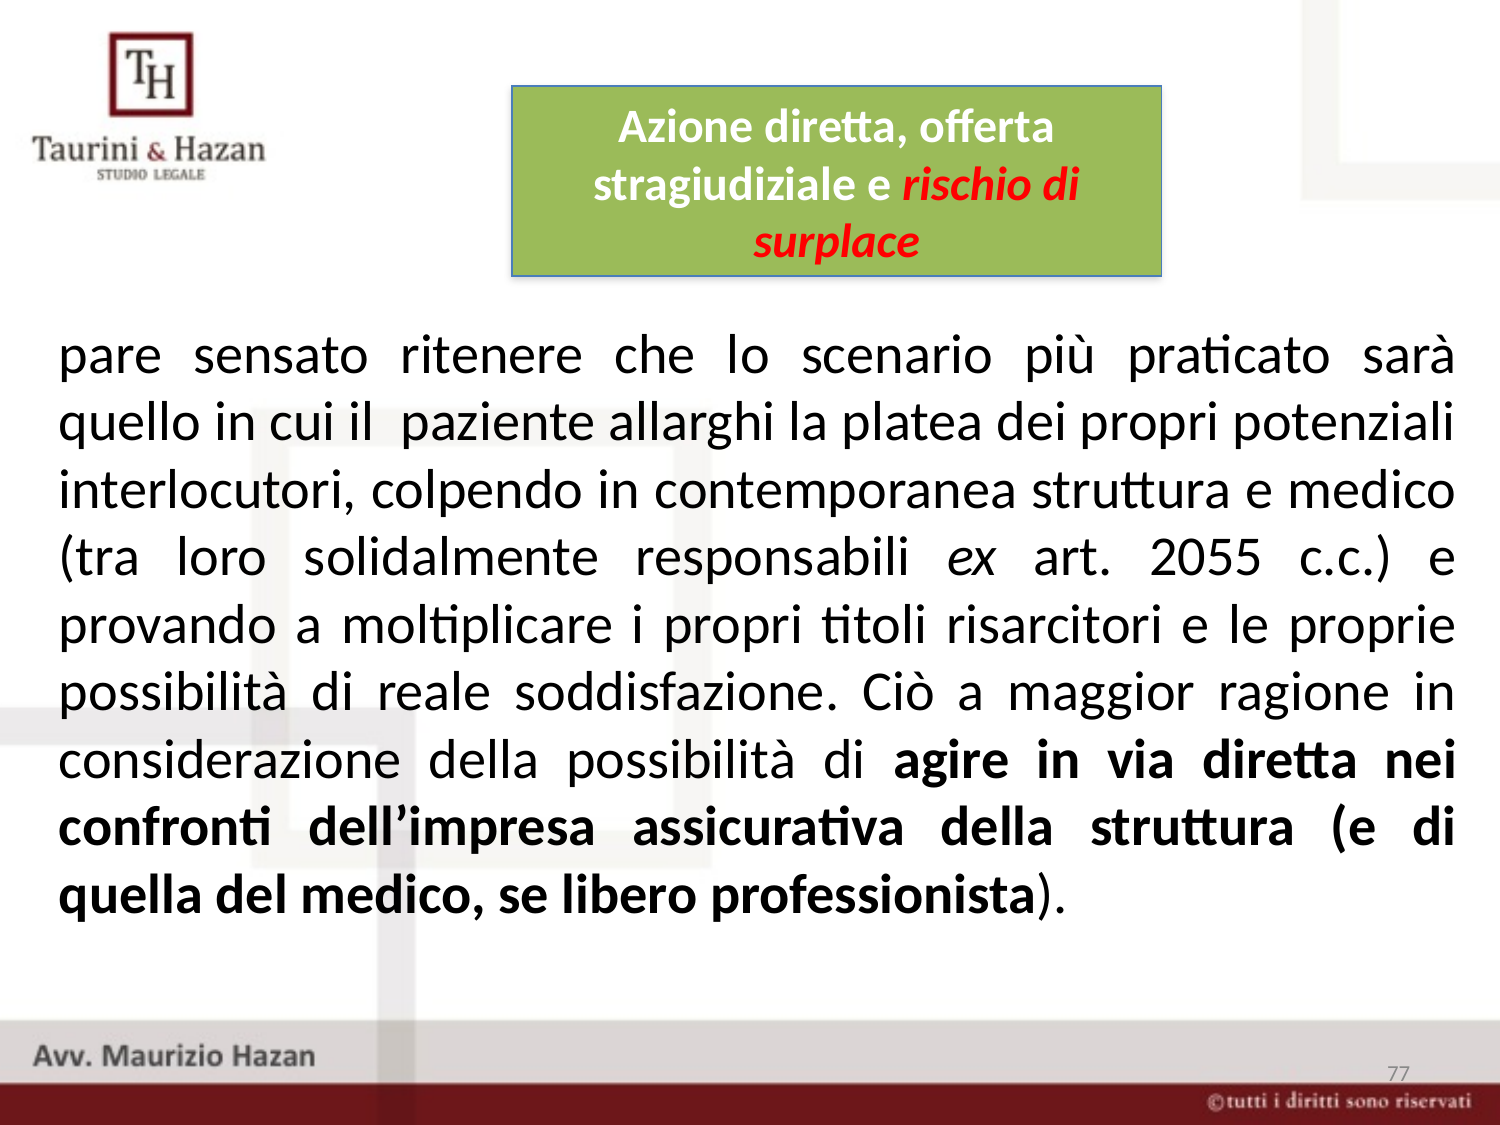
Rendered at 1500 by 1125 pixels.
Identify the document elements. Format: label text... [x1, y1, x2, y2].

picture [0, 0, 1500, 1125]
text_box Azione diretta, offerta stragiudiziale e rischio di surplace [512, 86, 1162, 277]
slide_number 77 [1074, 1042, 1425, 1103]
text_box pare sensato ritenere che lo scenario più praticato sarà quello in cui il paziente allarghi la platea dei propri potenziali interlocutori, colpendo in contemporanea struttura e medico (tra loro solidalmente responsabili ex art. 2055 c.c.) e provando a moltiplicare i propri titoli risarcitori e le proprie possibilità di reale soddisfazione. Ciò a maggior ragione in considerazione della possibilità di agire in via diretta nei confronti dell’impresa assicurativa della struttura (e di quella del medico, se libero professionista). [44, 309, 1472, 932]
